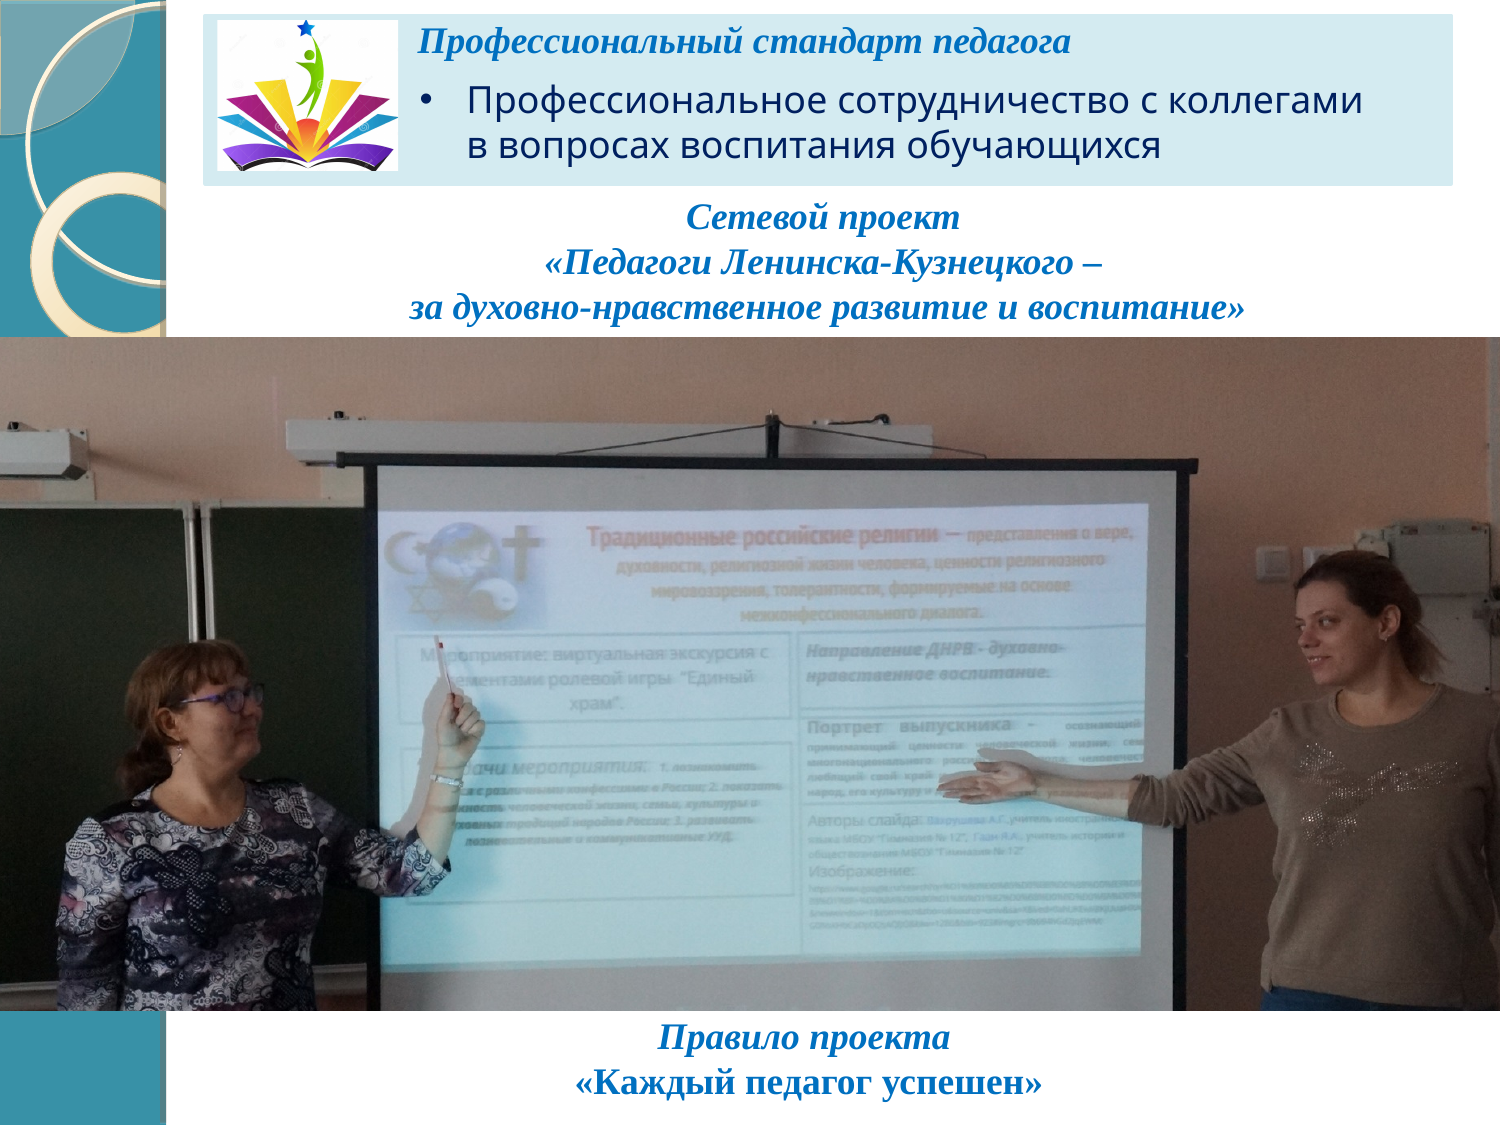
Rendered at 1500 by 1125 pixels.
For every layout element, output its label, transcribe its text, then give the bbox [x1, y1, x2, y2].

text_box [205, 15, 1452, 184]
text_box Сетевой проект «Педагоги Ленинска-Кузнецкого – за духовно-нравственное развитие и воспитание» [194, 184, 1462, 335]
picture [0, 337, 1500, 1011]
text_box Профессиональное сотрудничество с коллегами в вопросах воспитания обучающихся [404, 113, 1397, 174]
picture [216, 19, 399, 171]
text_box Профессиональный стандарт педагога [402, 8, 1452, 113]
text_box Правило проекта «Каждый педагог успешен» [253, 1019, 1365, 1110]
